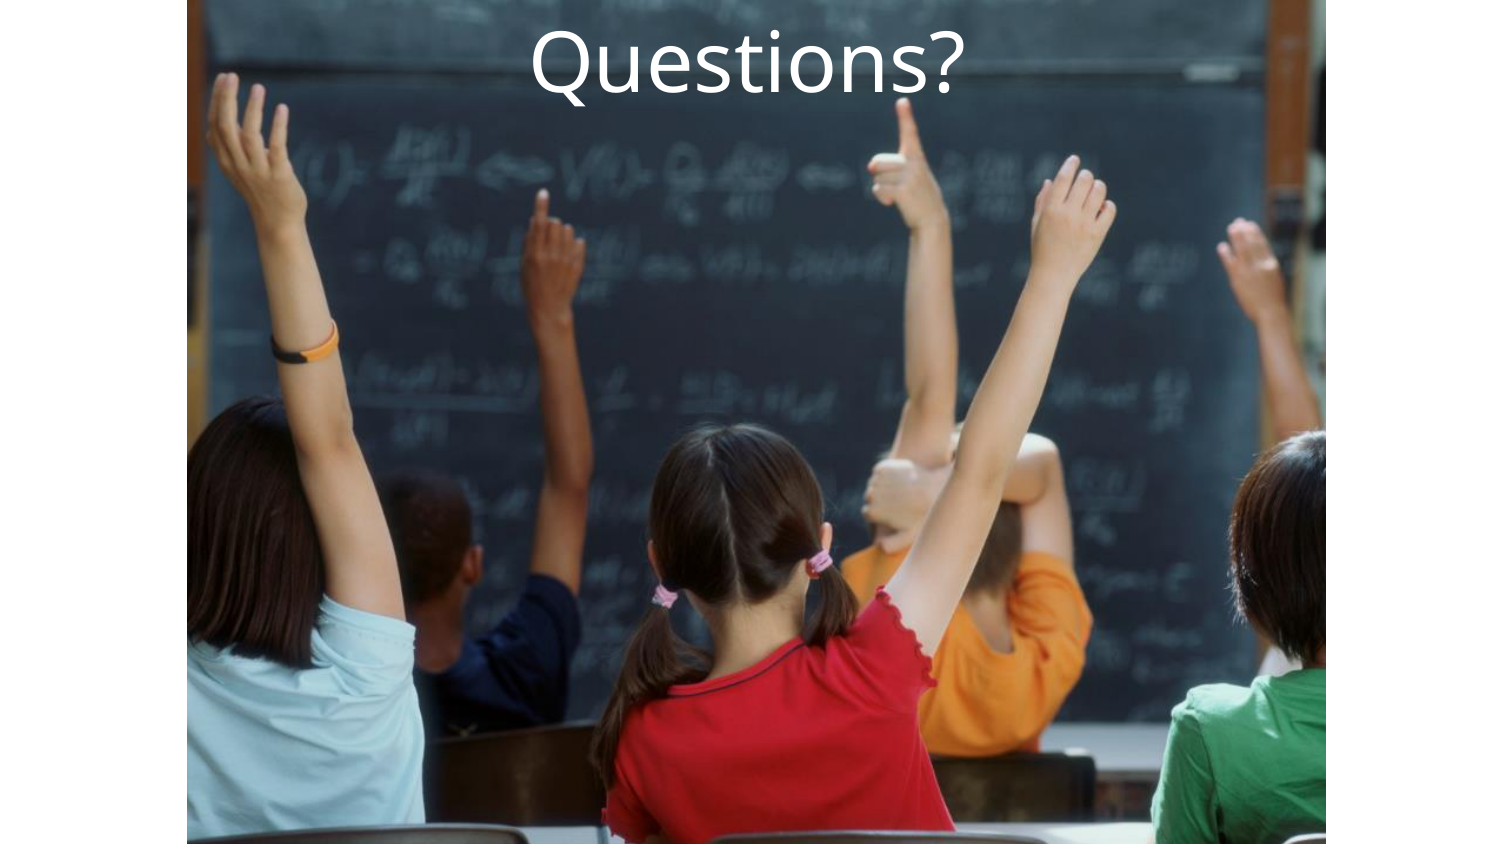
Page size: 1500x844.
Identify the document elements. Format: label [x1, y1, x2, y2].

picture [187, 0, 1326, 844]
